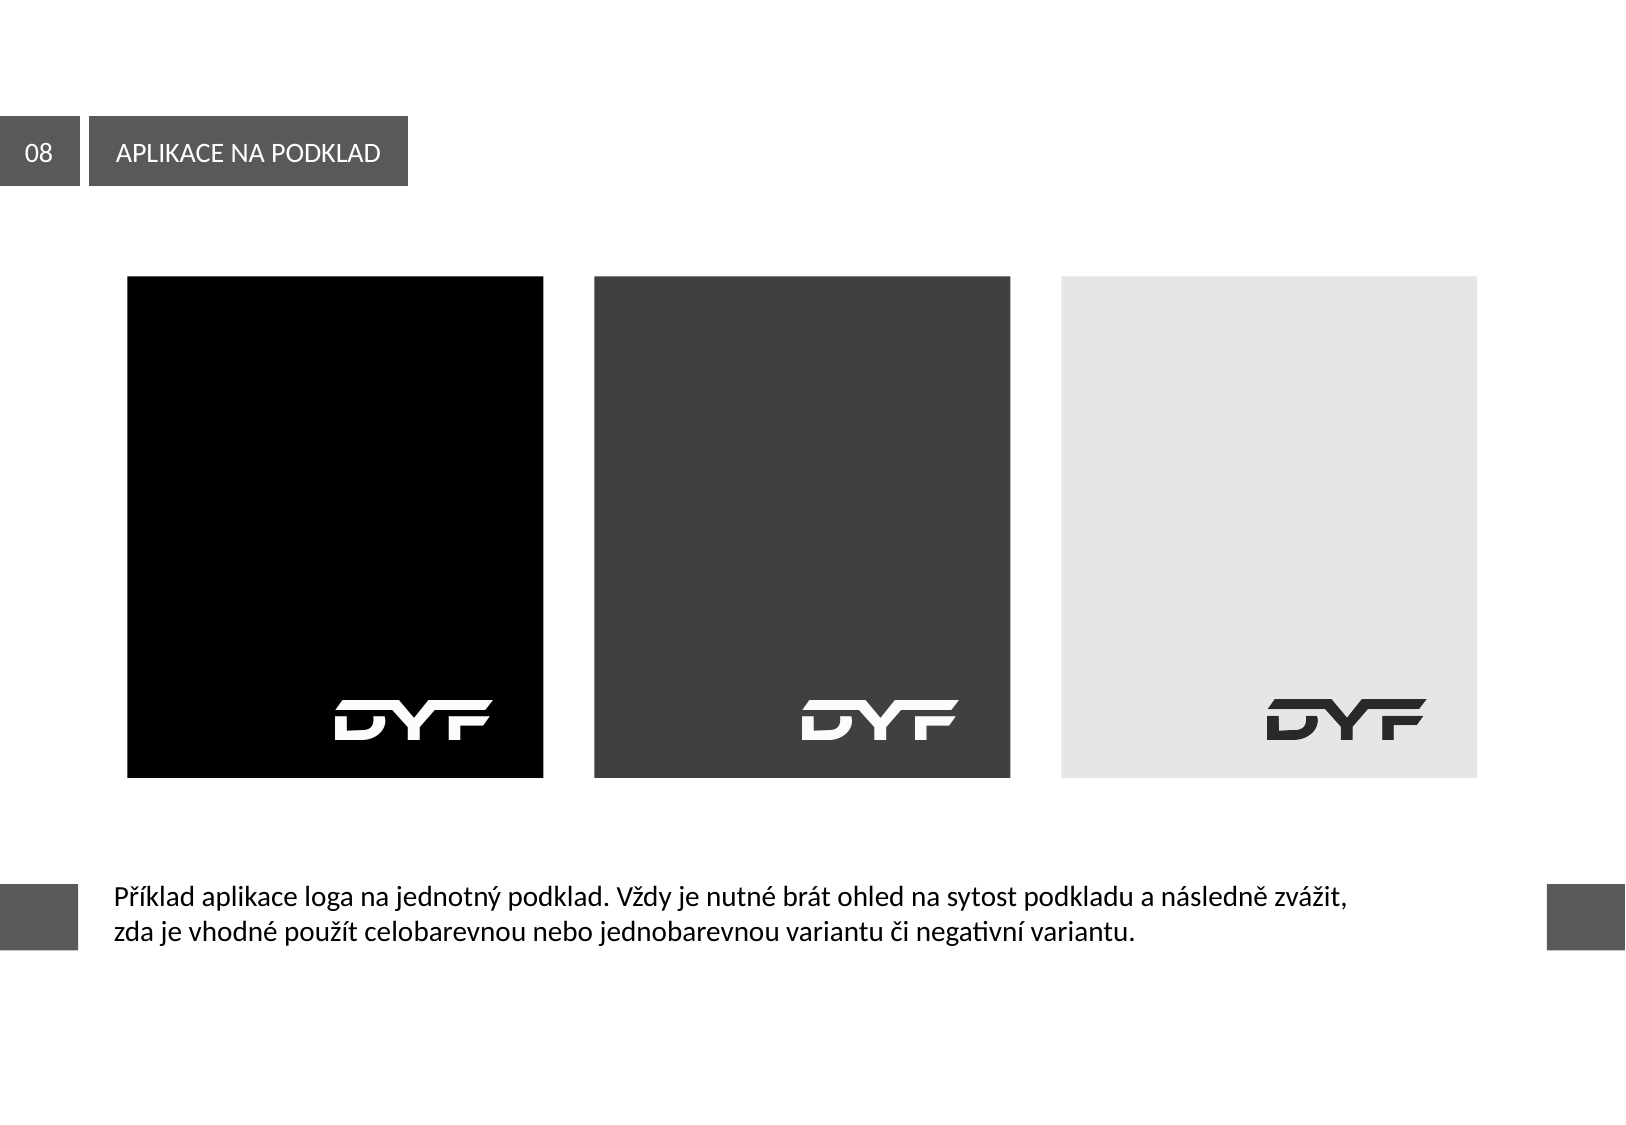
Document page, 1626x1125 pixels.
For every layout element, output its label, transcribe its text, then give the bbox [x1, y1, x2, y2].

picture [802, 700, 960, 740]
picture [335, 700, 493, 740]
text_box APLIKACE NA PODKLAD [89, 116, 408, 186]
text_box [126, 275, 545, 779]
text_box [593, 275, 1012, 779]
text_box [0, 883, 80, 952]
text_box [1545, 883, 1625, 952]
picture [1267, 699, 1427, 740]
text_box [1060, 275, 1479, 779]
text_box Příklad aplikace loga na jednotný podklad. Vždy je nutné brát ohled na sytost podkladu a následně zvážit, zda je vhodné použít celobarevnou nebo jednobarevnou variantu či negativní variantu. [99, 869, 1370, 955]
text_box 08 [0, 116, 80, 186]
